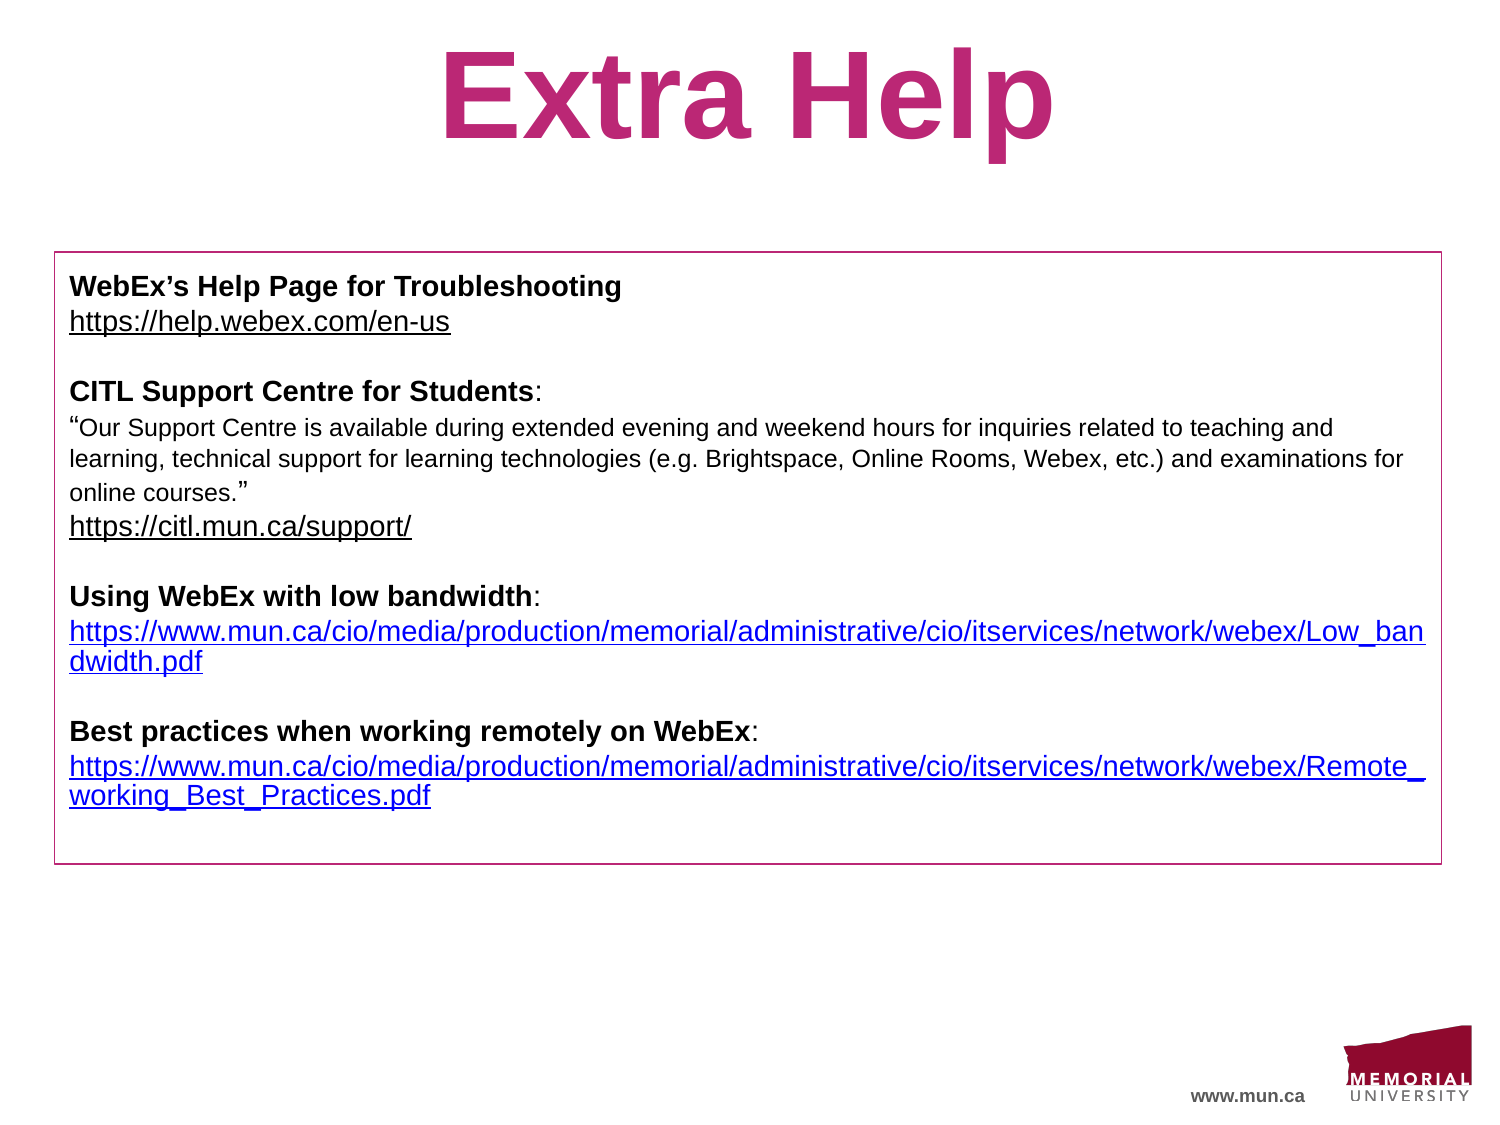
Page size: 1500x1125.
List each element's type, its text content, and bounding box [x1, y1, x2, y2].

picture [1340, 1023, 1475, 1101]
text_box WebEx’s Help Page for Troubleshooting https://help.webex.com/en-us CITL Support Centre for Students: “Our Support Centre is available during extended evening and weekend hours for inquiries related to teaching and learning, technical support for learning technologies (e.g. Brightspace, Online Rooms, Webex, etc.) and examinations for online courses.” https://citl.mun.ca/support/ Using WebEx with low bandwidth: https://www.mun.ca/cio/media/production/memorial/administrative/cio/itservices/network/webex/Low_bandwidth.pdf Best practices when working remotely on WebEx: https://www.mun.ca/cio/media/production/memorial/administrative/cio/itservices/network/webex/Remote_working_Best_Practices.pdf [54, 251, 1442, 865]
title Extra Help [11, 38, 1485, 204]
